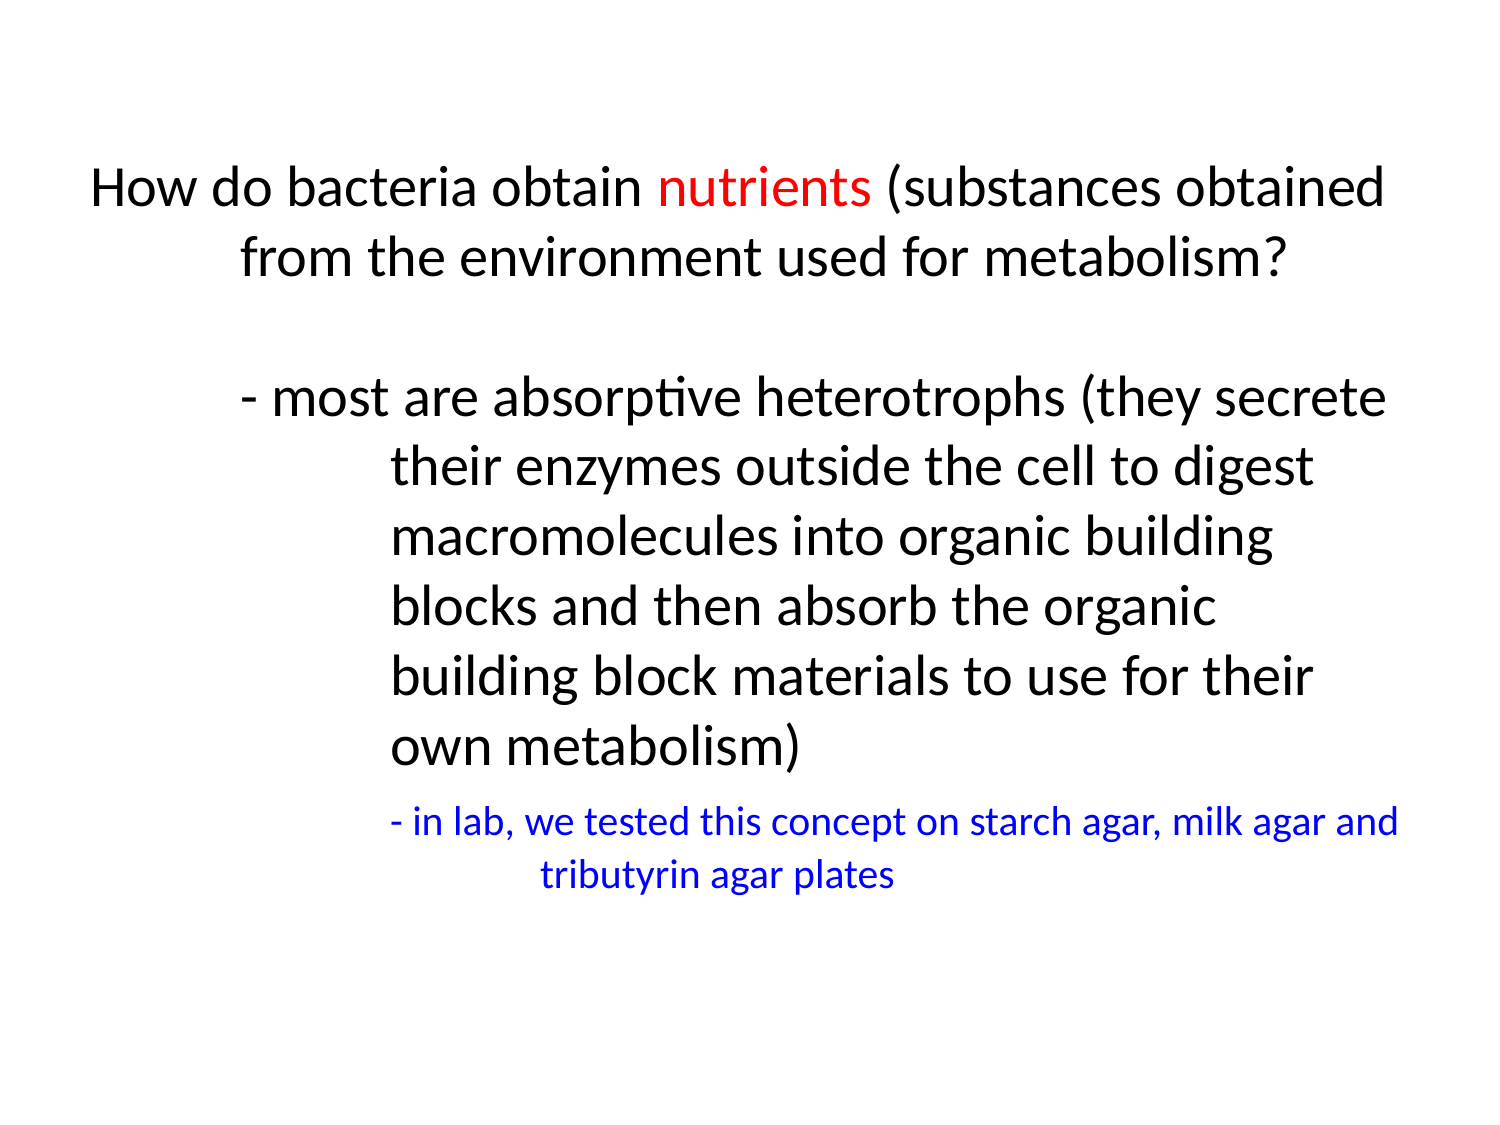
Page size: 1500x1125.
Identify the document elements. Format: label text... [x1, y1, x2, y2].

title How do bacteria obtain nutrients (substances obtained from the environment used for metabolism? - most are absorptive heterotrophs (they secrete their enzymes outside the cell to digest macromolecules into organic building blocks and then absorb the organic building block materials to use for their own metabolism) - in lab, we tested this concept on starch agar, milk agar and tributyrin agar plates [75, 45, 1425, 1000]
